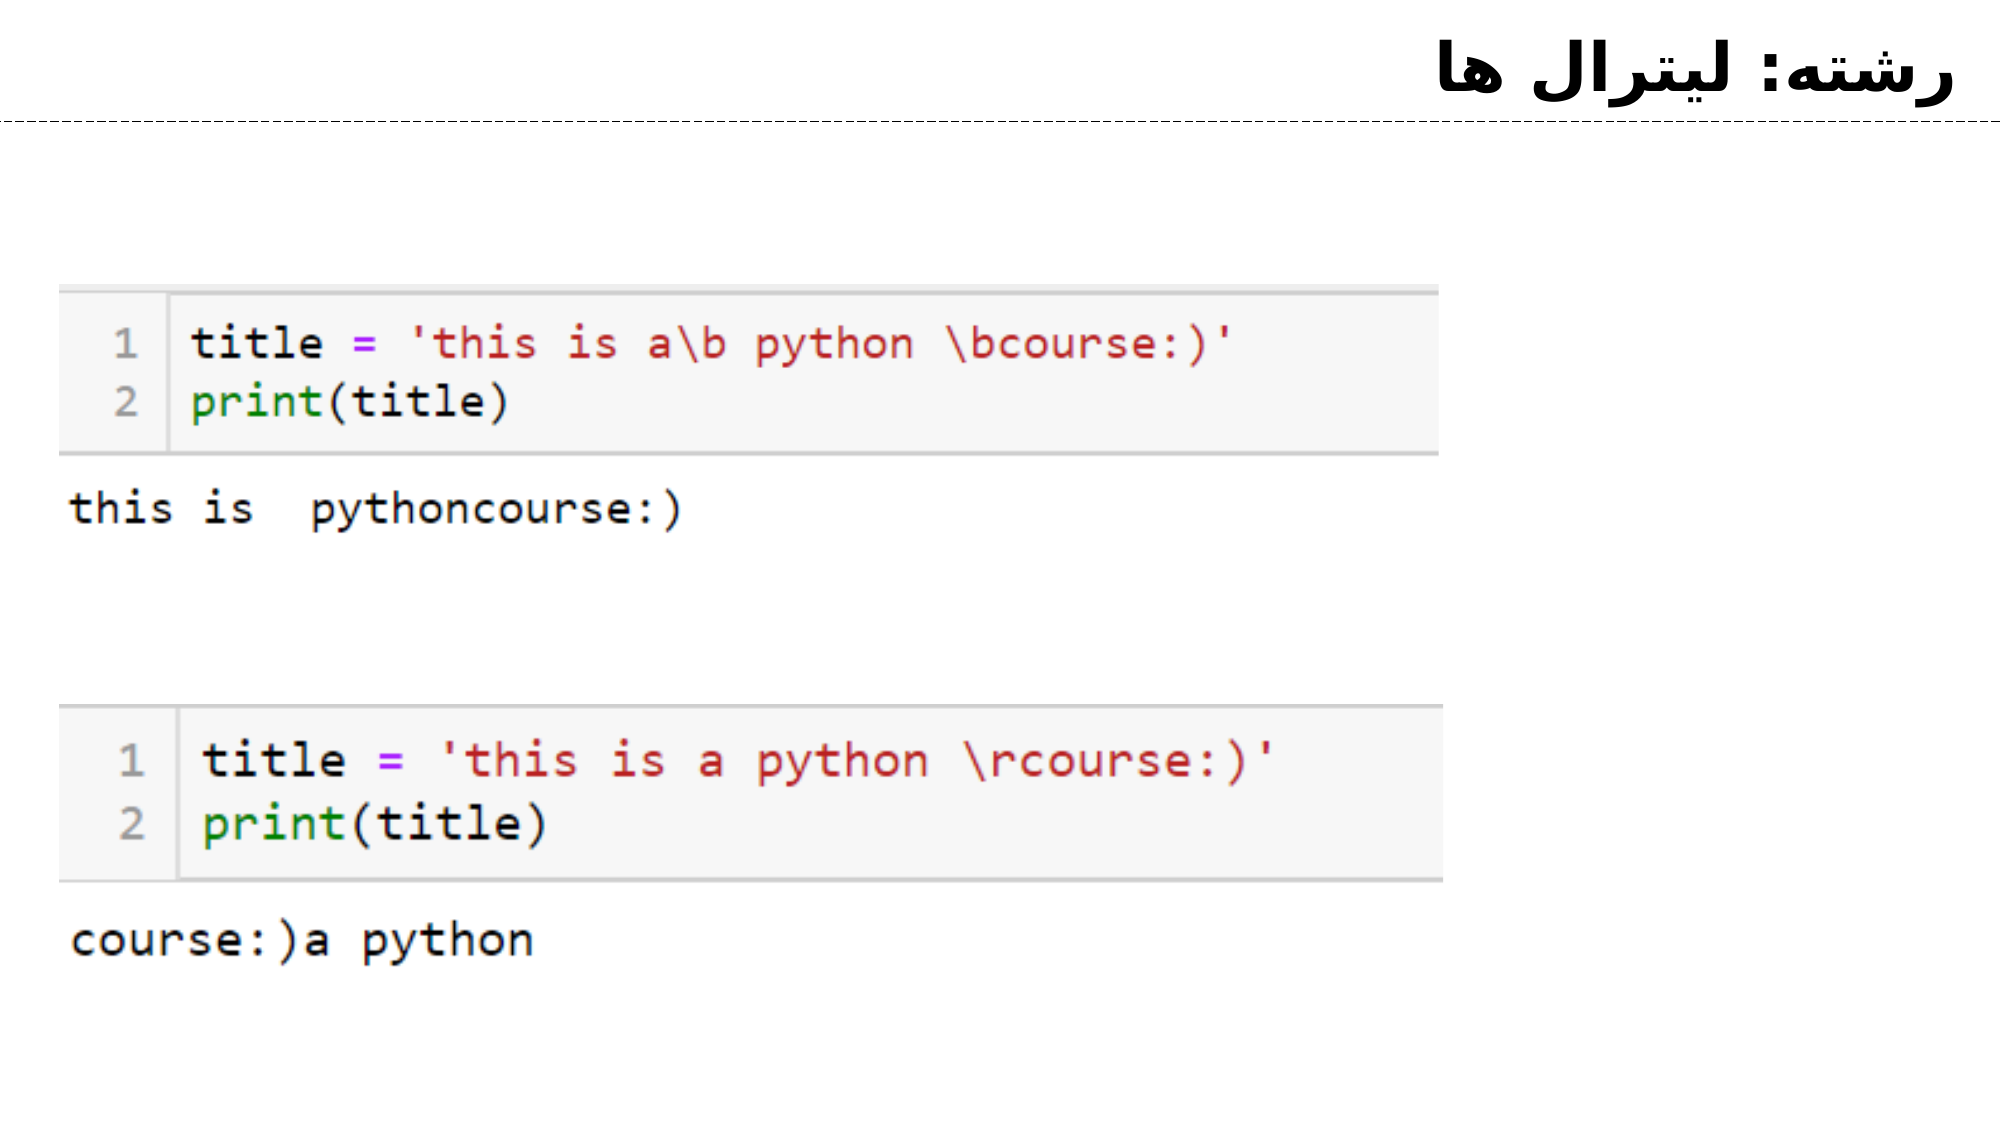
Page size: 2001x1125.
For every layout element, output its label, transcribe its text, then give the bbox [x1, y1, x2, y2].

text_box رشته: لیترال ها [1374, 17, 1974, 121]
picture [59, 284, 1439, 548]
picture [59, 704, 1444, 979]
